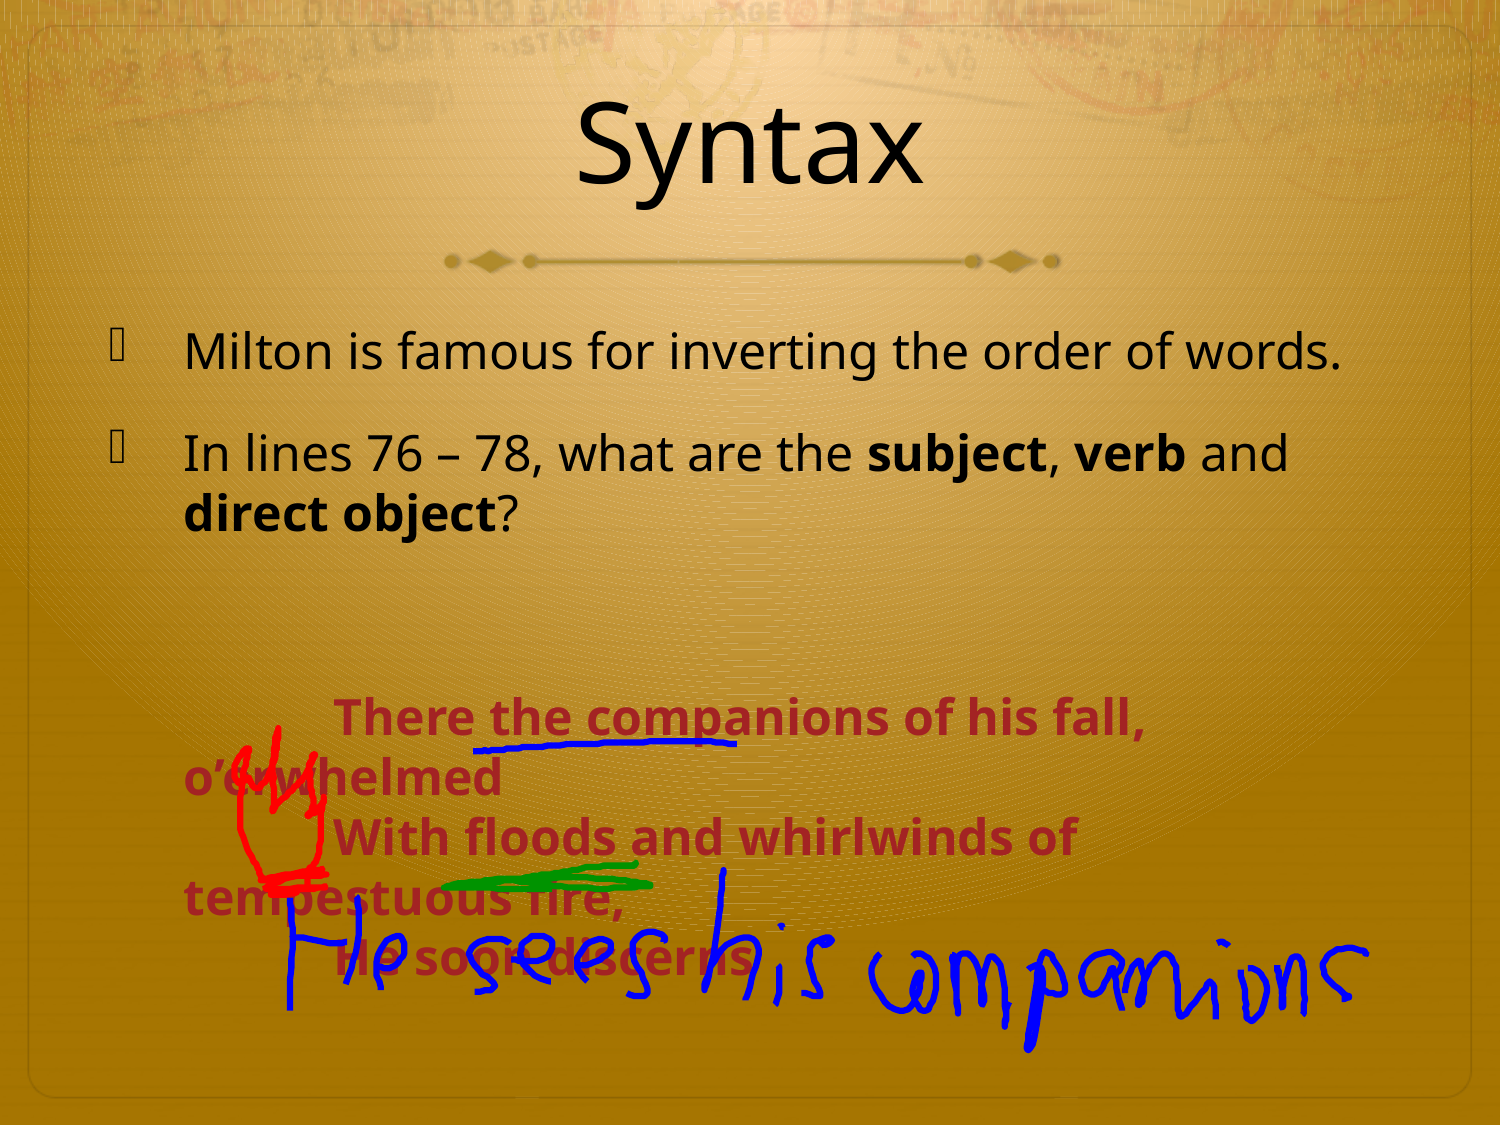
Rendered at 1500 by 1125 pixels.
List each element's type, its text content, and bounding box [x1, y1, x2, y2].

text_box [443, 861, 652, 890]
text_box [375, 935, 405, 991]
text_box [1124, 952, 1217, 1020]
text_box [473, 740, 737, 753]
picture [0, 0, 1500, 1125]
text_box [290, 936, 348, 945]
text_box [1321, 946, 1368, 1000]
text_box [309, 885, 326, 890]
text_box [774, 964, 780, 1006]
text_box [1216, 941, 1230, 947]
list Milton is famous for inverting the order of words. In lines 76 – 78, what are the subject, verb and direct object? There the companions of his fall, o’erwhelmed With floods and whirlwinds of tempestuous fire, He soon discerns [93, 312, 1407, 988]
title Syntax [93, 45, 1407, 233]
text_box [1026, 951, 1066, 1051]
text_box [1080, 951, 1123, 1011]
text_box [511, 935, 553, 983]
text_box [289, 897, 294, 1011]
text_box [309, 867, 323, 874]
text_box [951, 952, 1010, 1028]
text_box [626, 930, 666, 997]
text_box [703, 869, 760, 1001]
text_box [1276, 955, 1306, 1016]
text_box [468, 938, 511, 993]
text_box [233, 727, 325, 891]
text_box [344, 895, 360, 985]
text_box [264, 884, 299, 896]
text_box [1239, 967, 1268, 1022]
text_box [870, 952, 937, 1012]
text_box [576, 938, 612, 982]
text_box [801, 936, 833, 997]
text_box [309, 873, 328, 884]
